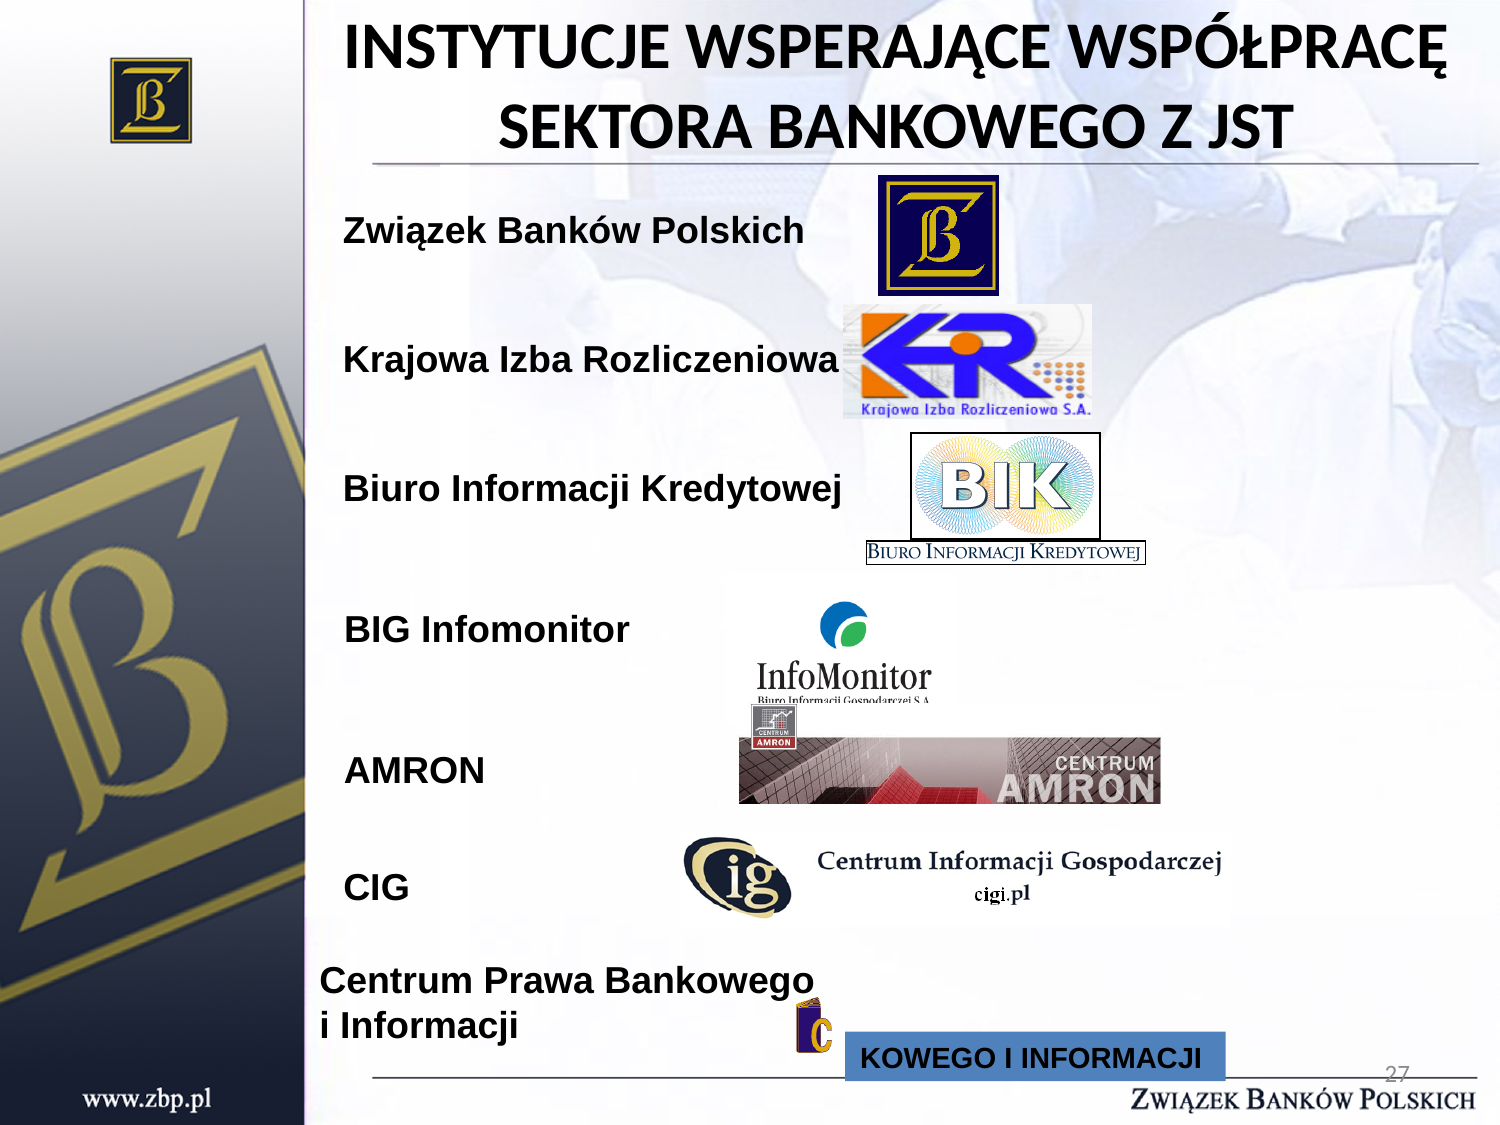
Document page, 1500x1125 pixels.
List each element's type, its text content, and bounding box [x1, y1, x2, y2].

text_box Związek Banków Polskich [328, 199, 821, 259]
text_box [796, 995, 1228, 1082]
text_box BIG Infomonitor [329, 597, 646, 658]
text_box Krajowa Izba Rozliczeniowa [328, 328, 838, 388]
slide_number 27 [1074, 1042, 1425, 1103]
title INSTYTUCJE WSPERAJĄCE WSPÓŁPRACĘ SEKTORA BANKOWEGO Z JST [292, 0, 1500, 165]
text_box Biuro Informacji Kredytowej [328, 456, 861, 517]
text_box AMRON [329, 738, 501, 798]
picture [0, 0, 1500, 1125]
text_box CIG [328, 855, 426, 916]
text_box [866, 433, 1145, 564]
text_box Centrum Prawa Bankowego i Informacji [304, 949, 856, 1054]
